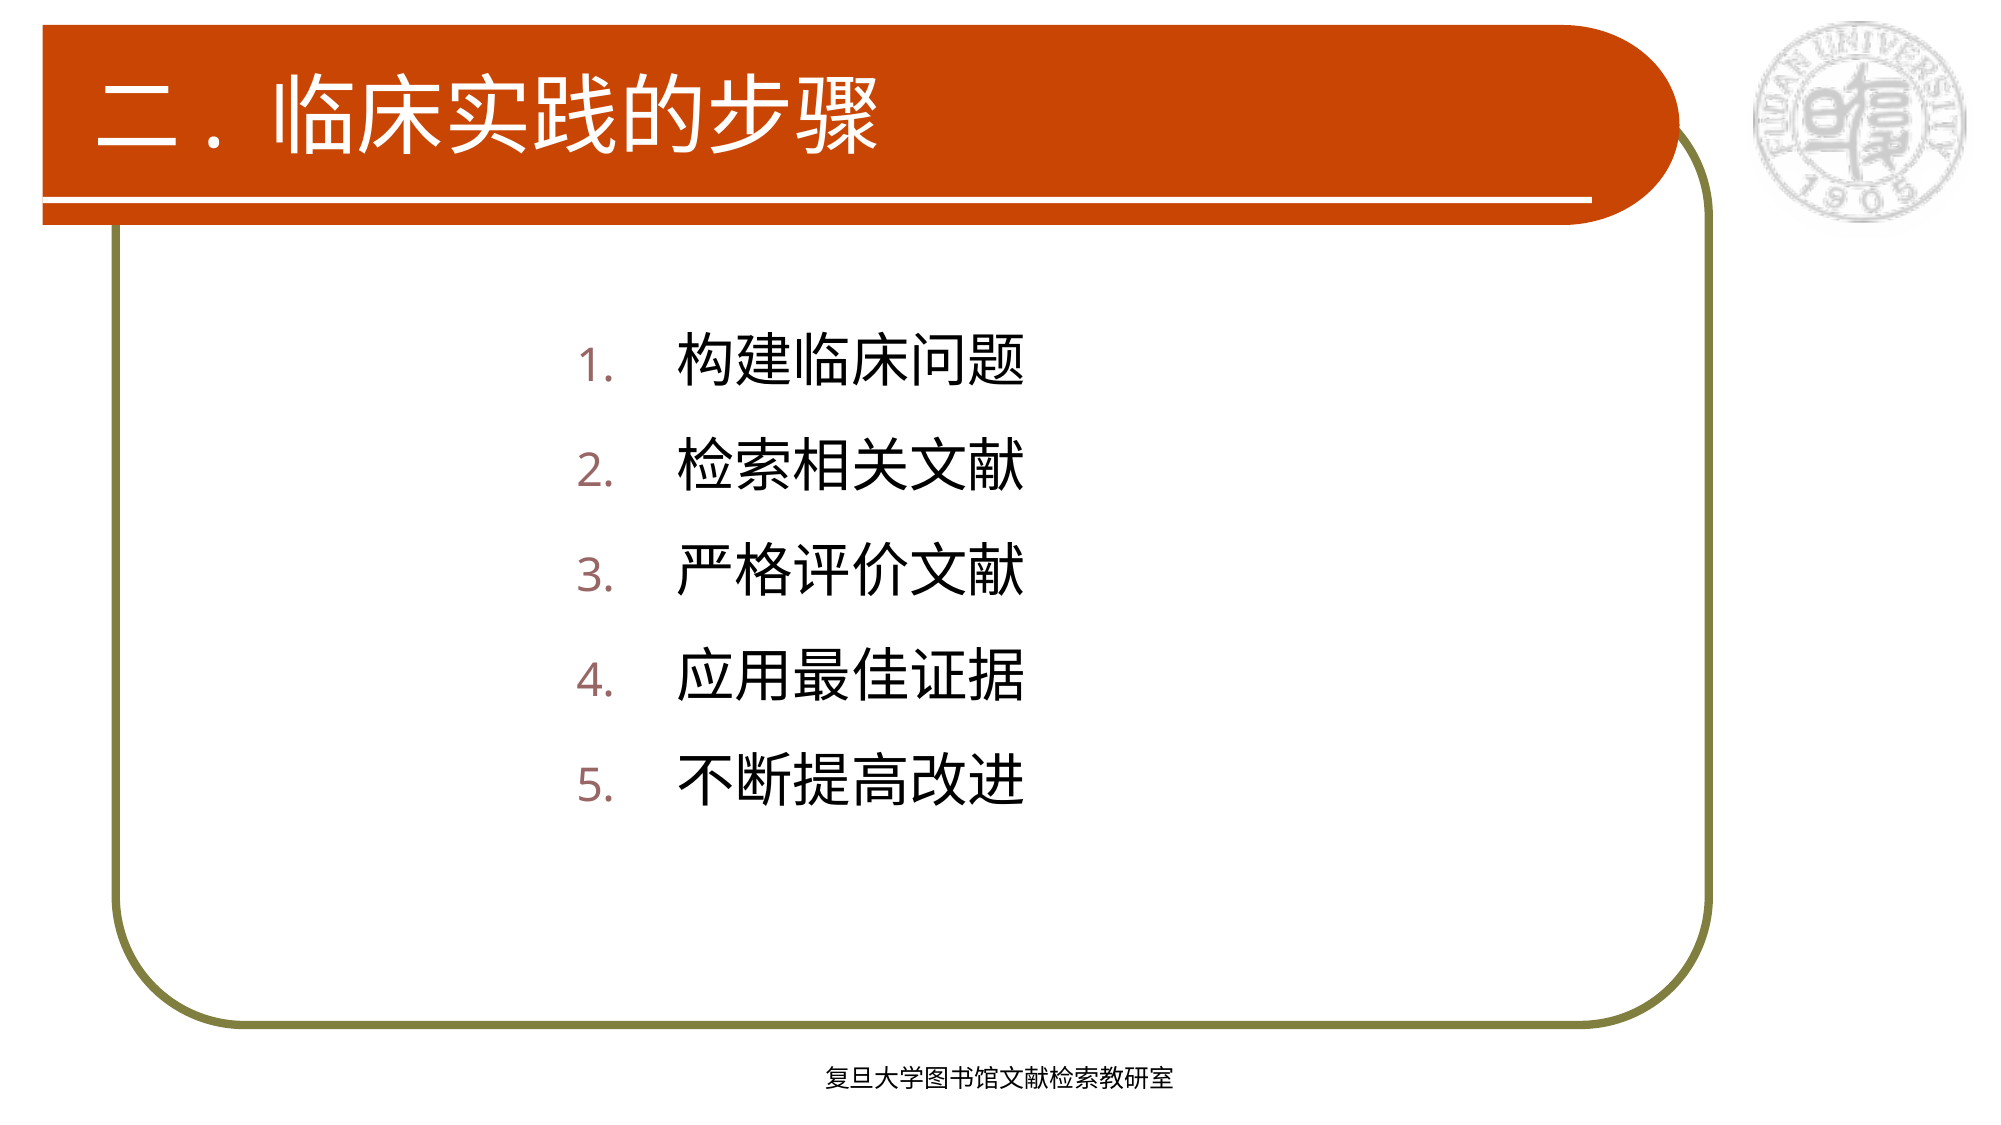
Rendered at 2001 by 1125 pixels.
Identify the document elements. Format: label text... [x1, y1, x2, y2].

slide_number [1433, 1024, 1901, 1101]
footer 复旦大学图书馆文献检索教研室 [683, 1024, 1317, 1101]
list 构建临床问题 检索相关文献 严格评价文献 应用最佳证据 不断提高改进 [125, 187, 1477, 913]
title 二. 临床实践的步骤 [78, 37, 1597, 188]
